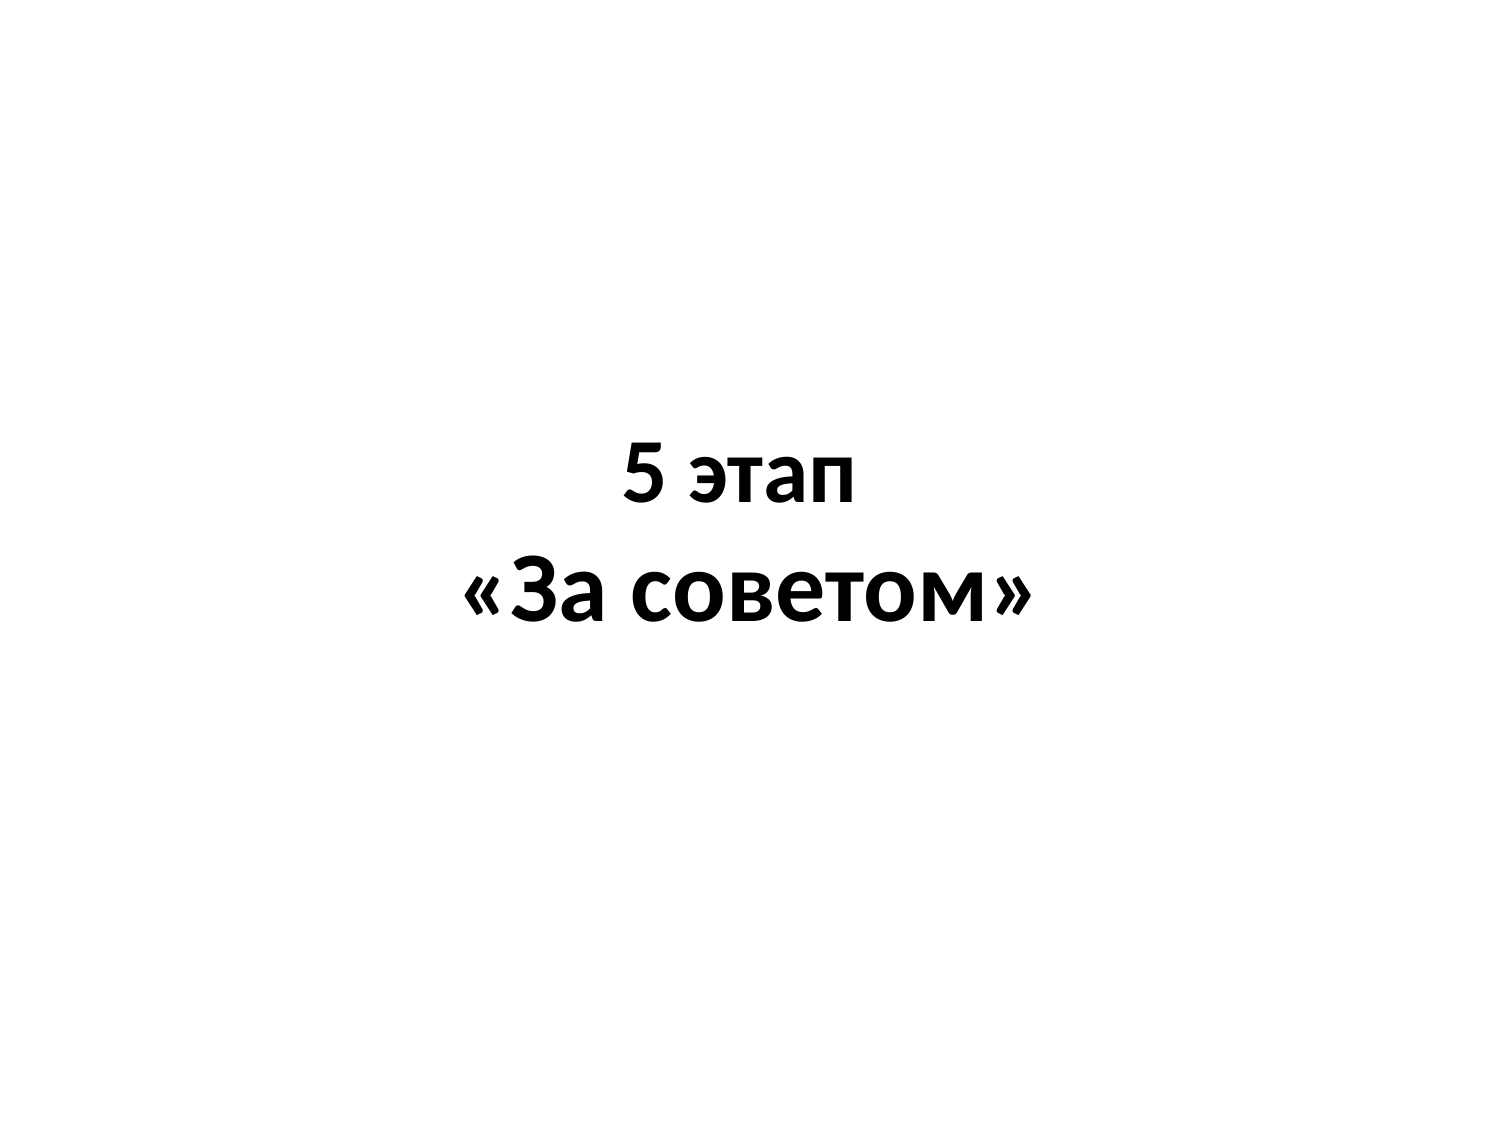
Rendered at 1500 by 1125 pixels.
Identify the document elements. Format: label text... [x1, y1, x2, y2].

title 5 этап «За советом» [112, 99, 1388, 953]
